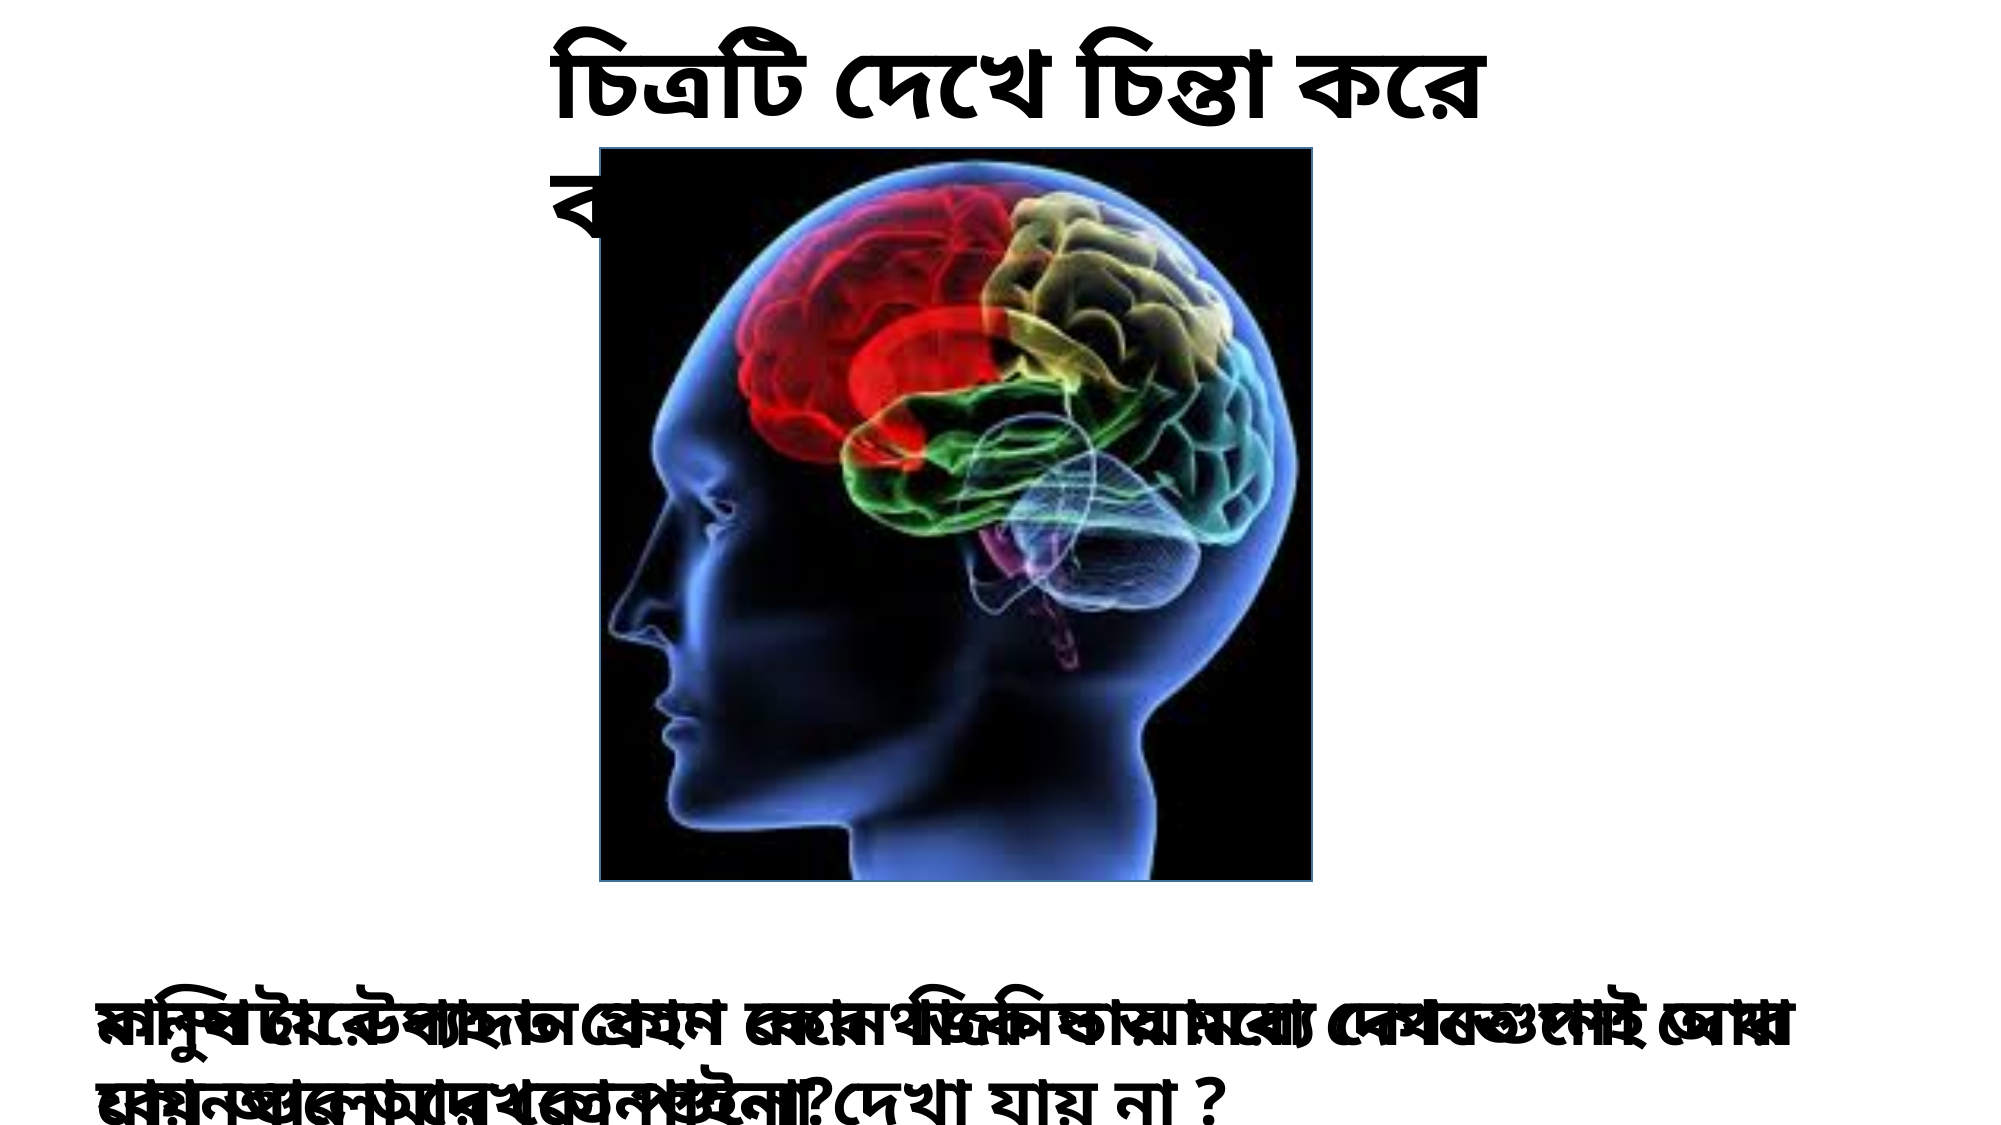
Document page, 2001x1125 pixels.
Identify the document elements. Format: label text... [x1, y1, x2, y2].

text_box কম্পিটারে ব্যহৃত কোন কোন জিনিষ আমরা দেখতে পাই আর কোনগুলো দেখতে পাইনা? [81, 971, 1911, 1125]
text_box [599, 266, 1313, 882]
text_box চিত্রটি দেখে চিন্তা করে বল [536, 11, 1571, 266]
